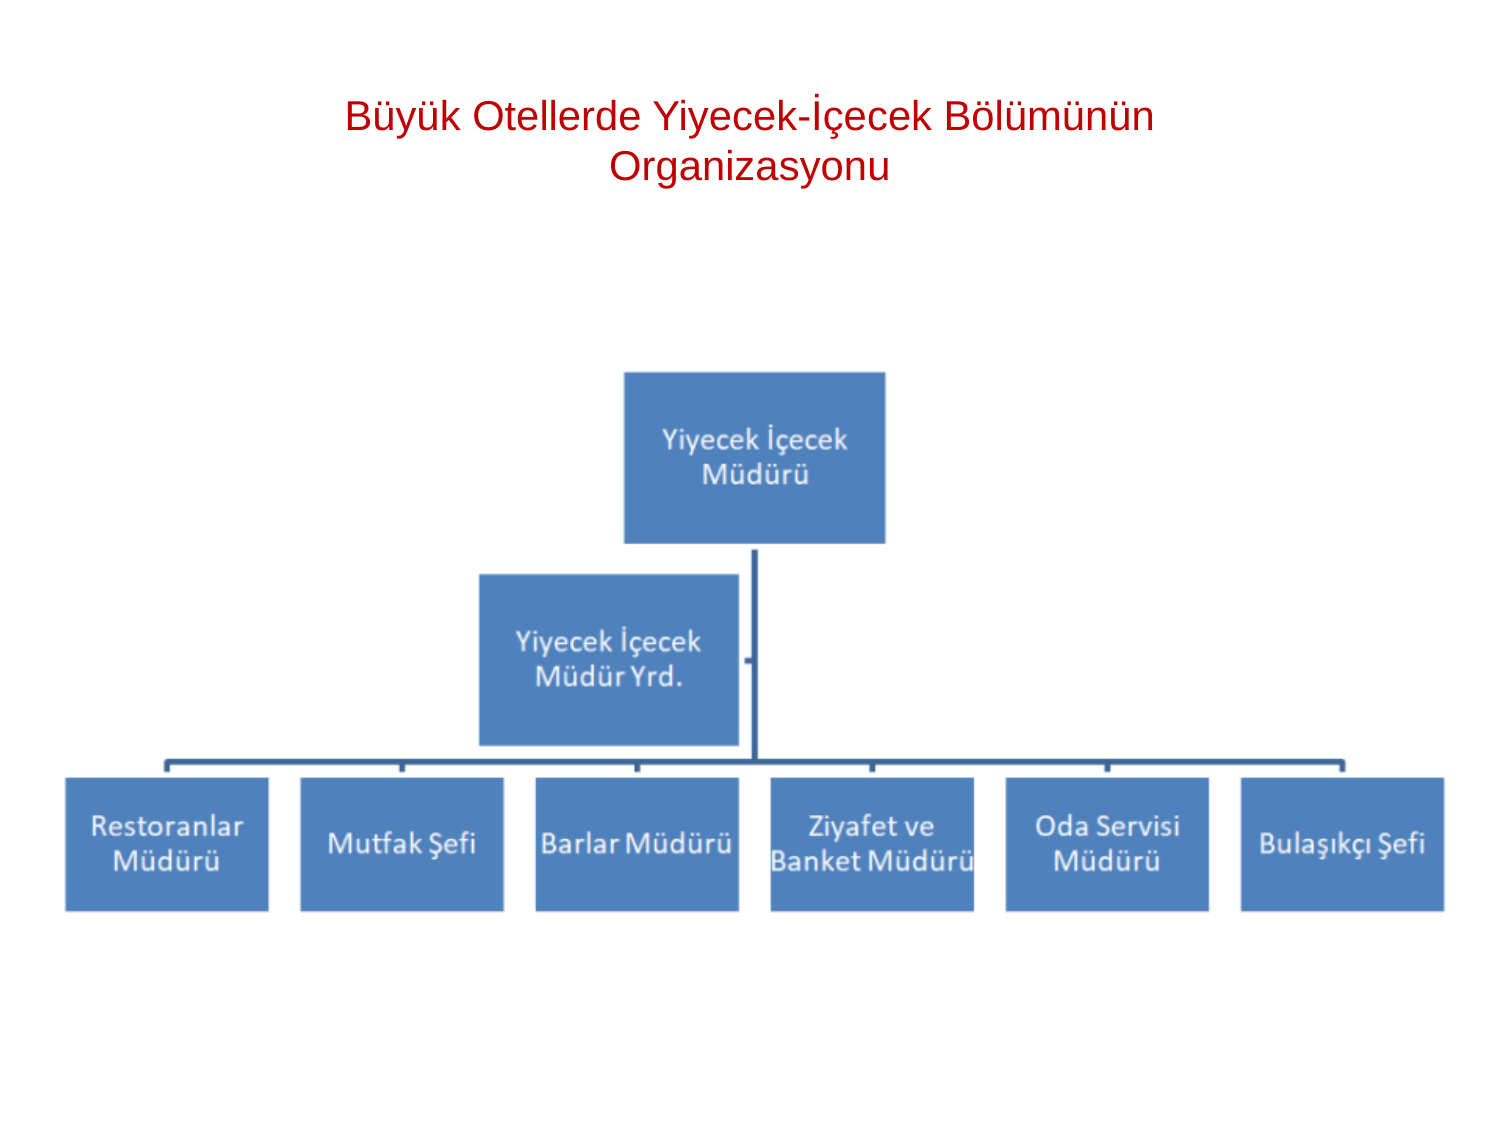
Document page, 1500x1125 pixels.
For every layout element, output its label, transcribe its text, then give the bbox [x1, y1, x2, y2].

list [51, 347, 1462, 927]
title Büyük Otellerde Yiyecek-İçecek Bölümünün Organizasyonu [74, 44, 1426, 233]
